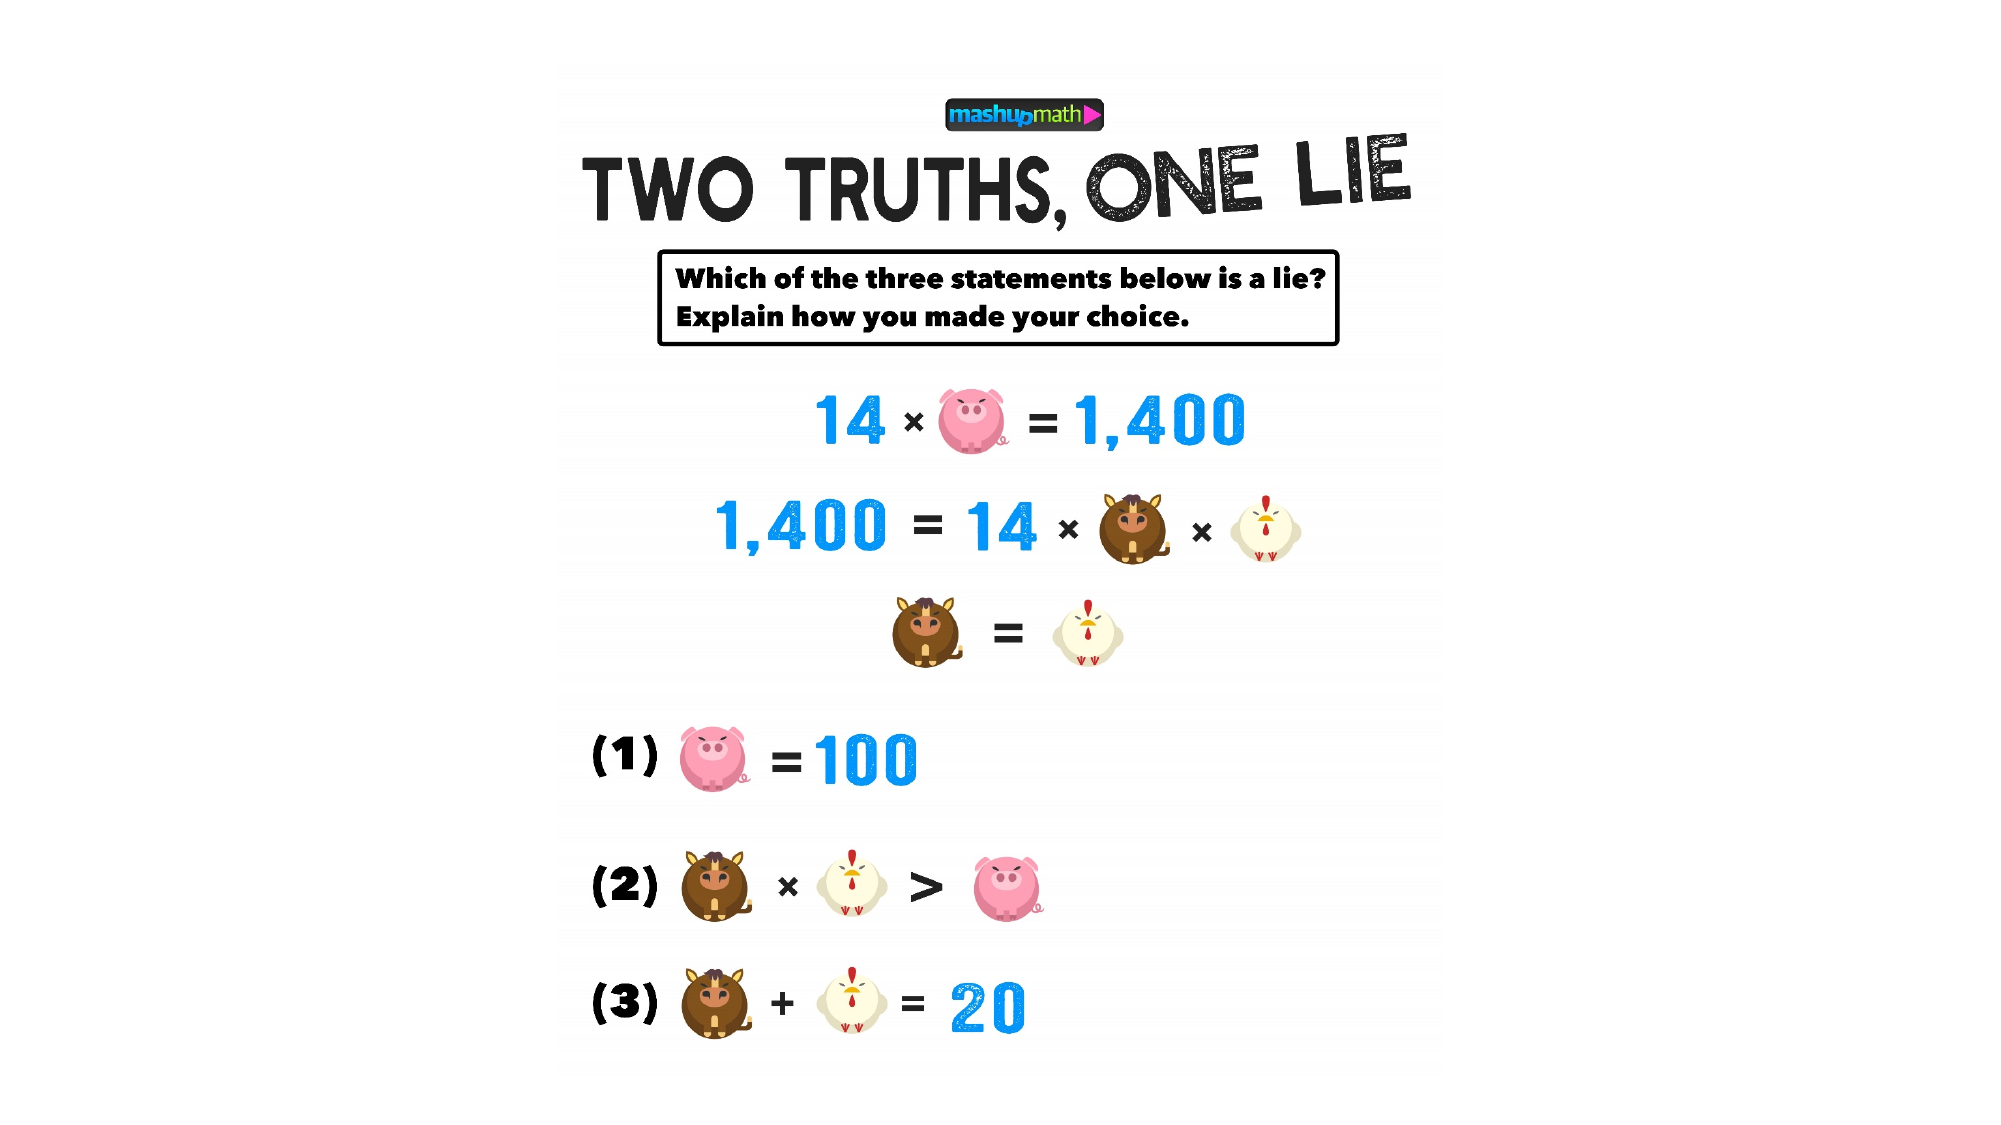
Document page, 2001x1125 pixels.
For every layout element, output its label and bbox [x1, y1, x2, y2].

list [556, 59, 1443, 1076]
